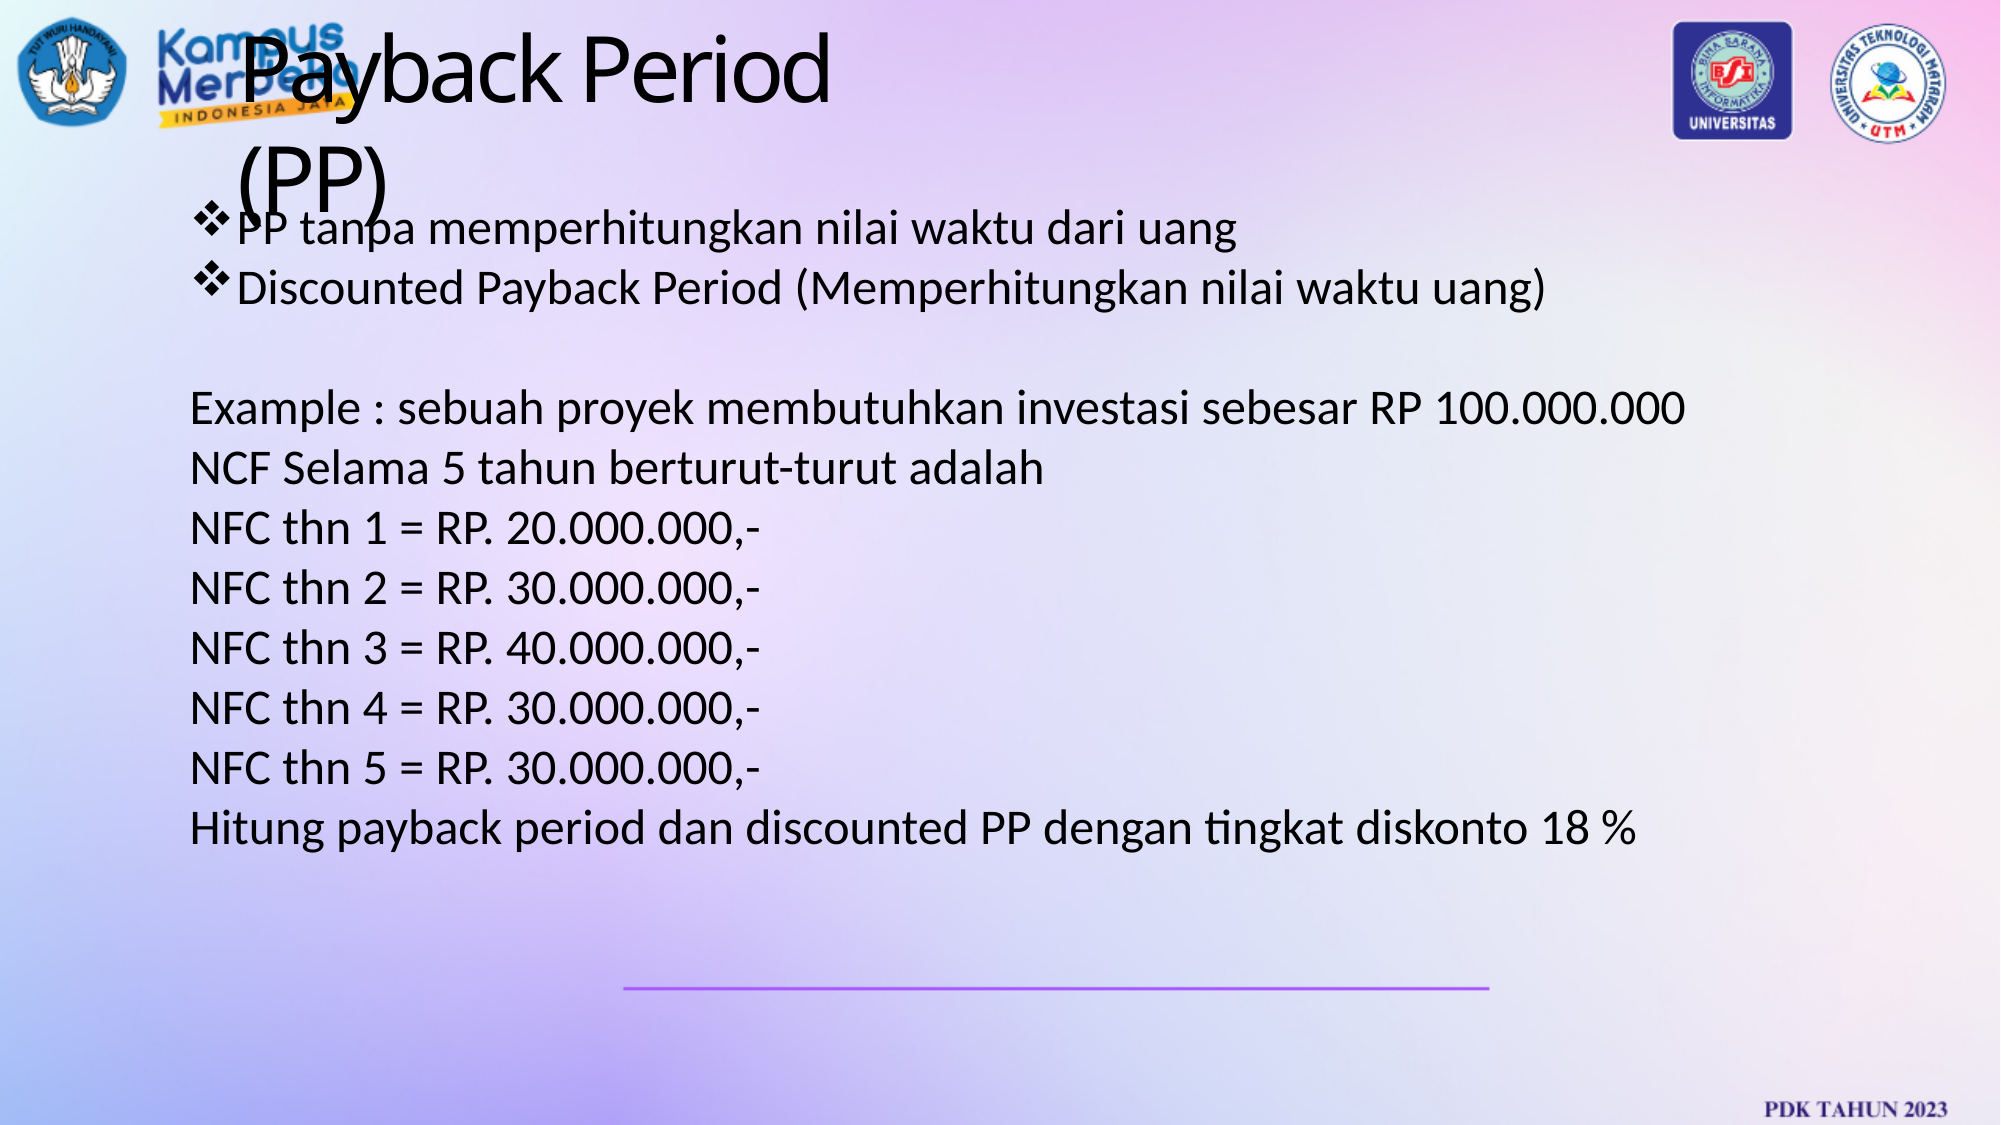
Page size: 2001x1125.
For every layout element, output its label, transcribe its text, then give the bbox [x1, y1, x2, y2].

picture [0, 0, 2001, 1125]
text_box PP tanpa memperhitungkan nilai waktu dari uang Discounted Payback Period (Memperhitungkan nilai waktu uang) Example : sebuah proyek membutuhkan investasi sebesar RP 100.000.000 NCF Selama 5 tahun berturut-turut adalah NFC thn 1 = RP. 20.000.000,- NFC thn 2 = RP. 30.000.000,- NFC thn 3 = RP. 40.000.000,- NFC thn 4 = RP. 30.000.000,- NFC thn 5 = RP. 30.000.000,- Hitung payback period dan discounted PP dengan tingkat diskonto 18 % [174, 187, 1825, 863]
title Payback Period (PP) [235, 8, 998, 187]
